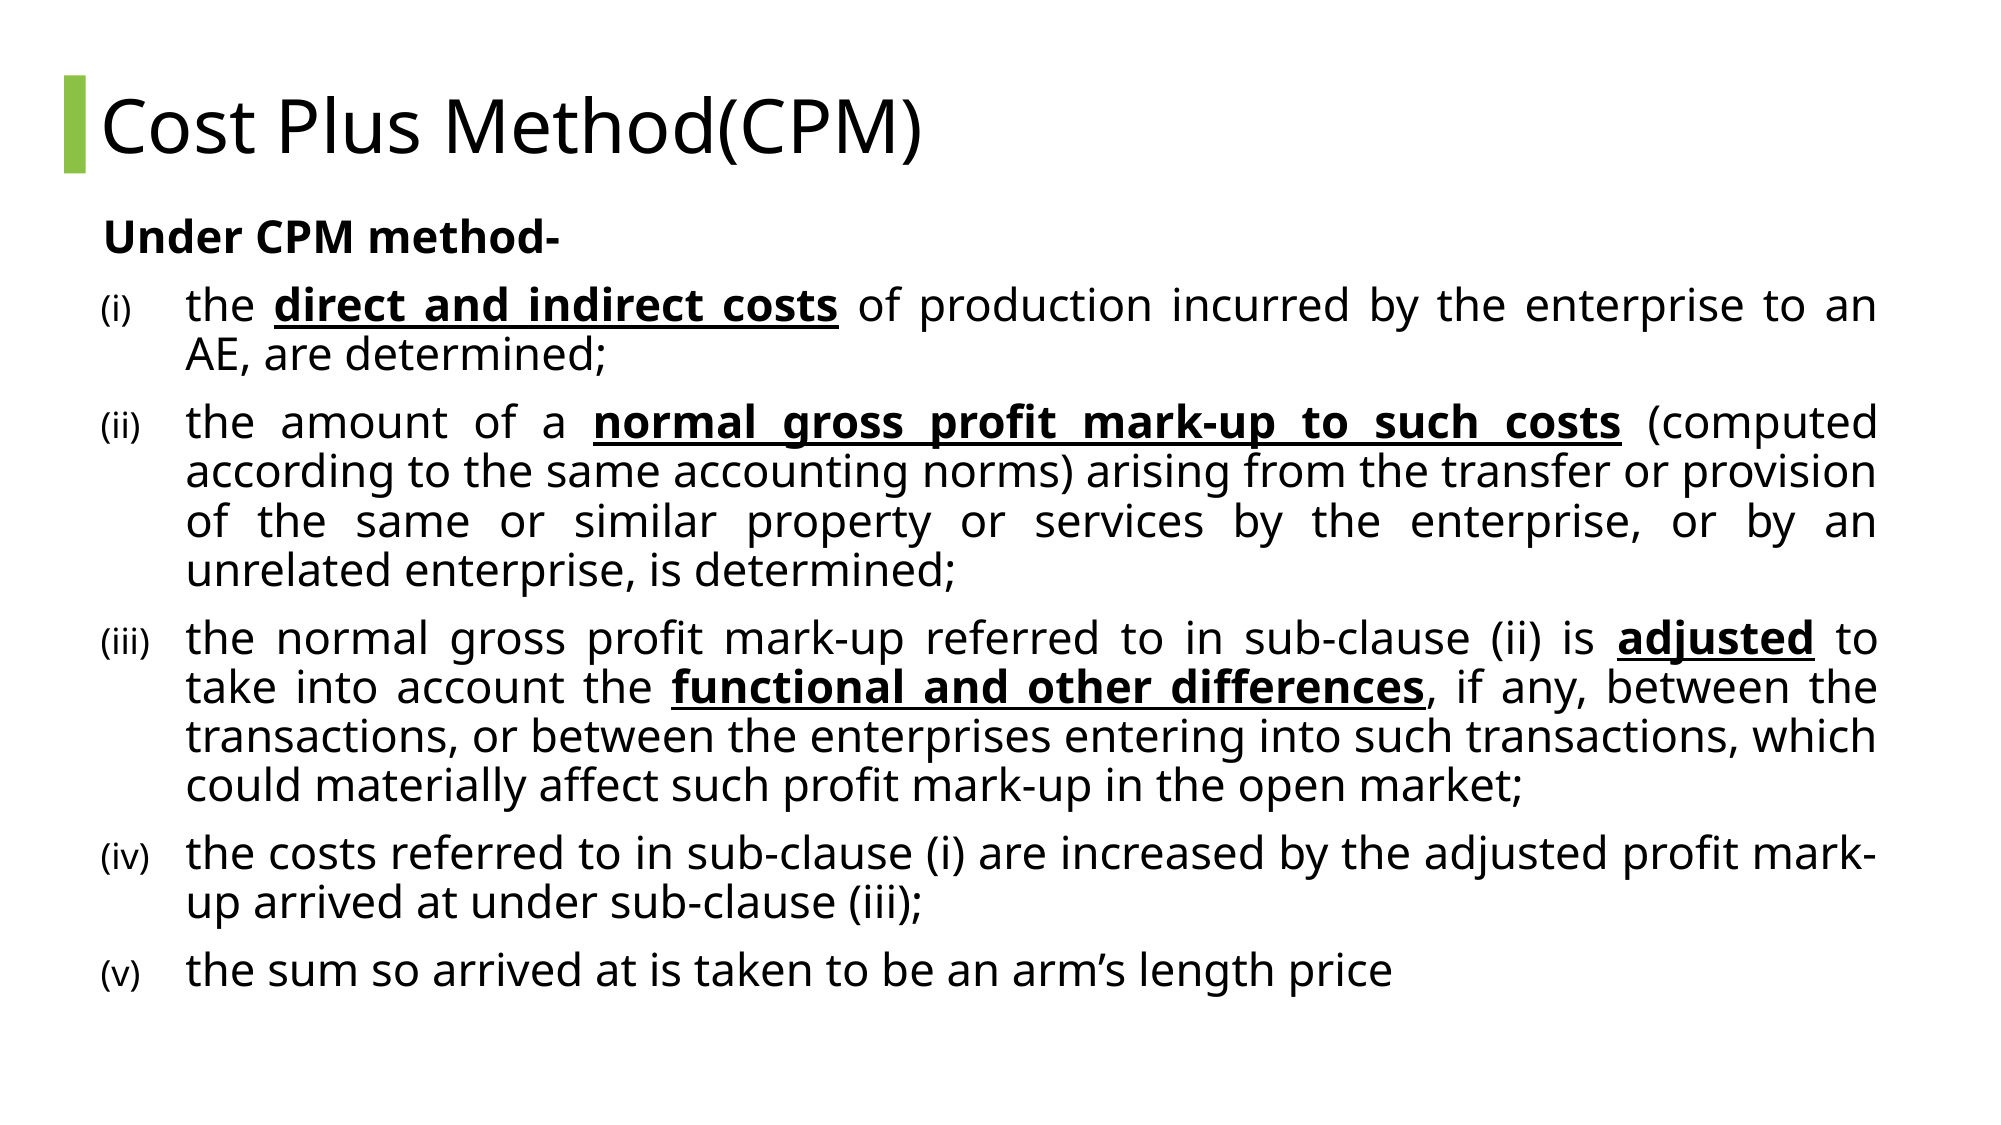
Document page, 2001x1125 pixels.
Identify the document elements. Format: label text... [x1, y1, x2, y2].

text_box [63, 74, 87, 174]
title Cost Plus Method(CPM) [85, 36, 1875, 223]
list Under CPM method- the direct and indirect costs of production incurred by the enterprise to an AE, are determined; the amount of a normal gross profit mark-up to such costs (computed according to the same accounting norms) arising from the transfer or provision of the same or similar property or services by the enterprise, or by an unrelated enterprise, is determined; the normal gross profit mark-up referred to in sub-clause (ii) is adjusted to take into account the functional and other differences, if any, between the transactions, or between the enterprises entering into such transactions, which could materially affect such profit mark-up in the open market; the costs referred to in sub-clause (i) are increased by the adjusted profit mark-up arrived at under sub-clause (iii); the sum so arrived at is taken to be an arm’s length price [85, 207, 1895, 1008]
